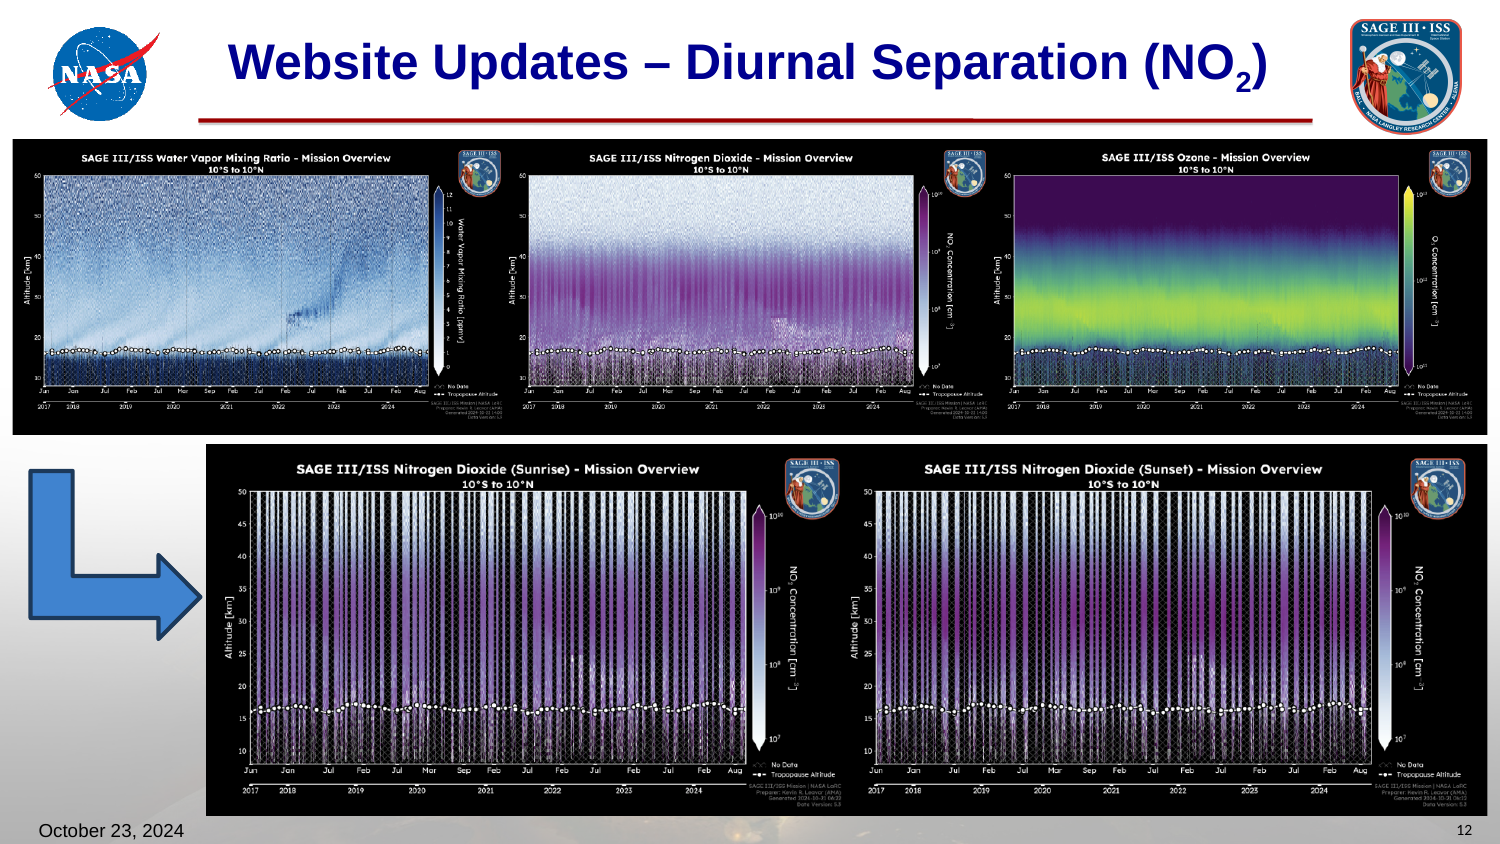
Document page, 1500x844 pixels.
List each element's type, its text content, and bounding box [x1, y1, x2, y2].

picture [1350, 19, 1462, 135]
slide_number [23, 815, 374, 844]
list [12, 139, 1488, 435]
title Website Updates – Diurnal Separation (NO2) [200, 23, 1297, 104]
picture [205, 444, 1488, 816]
text_box [28, 468, 200, 641]
picture [47, 27, 160, 121]
